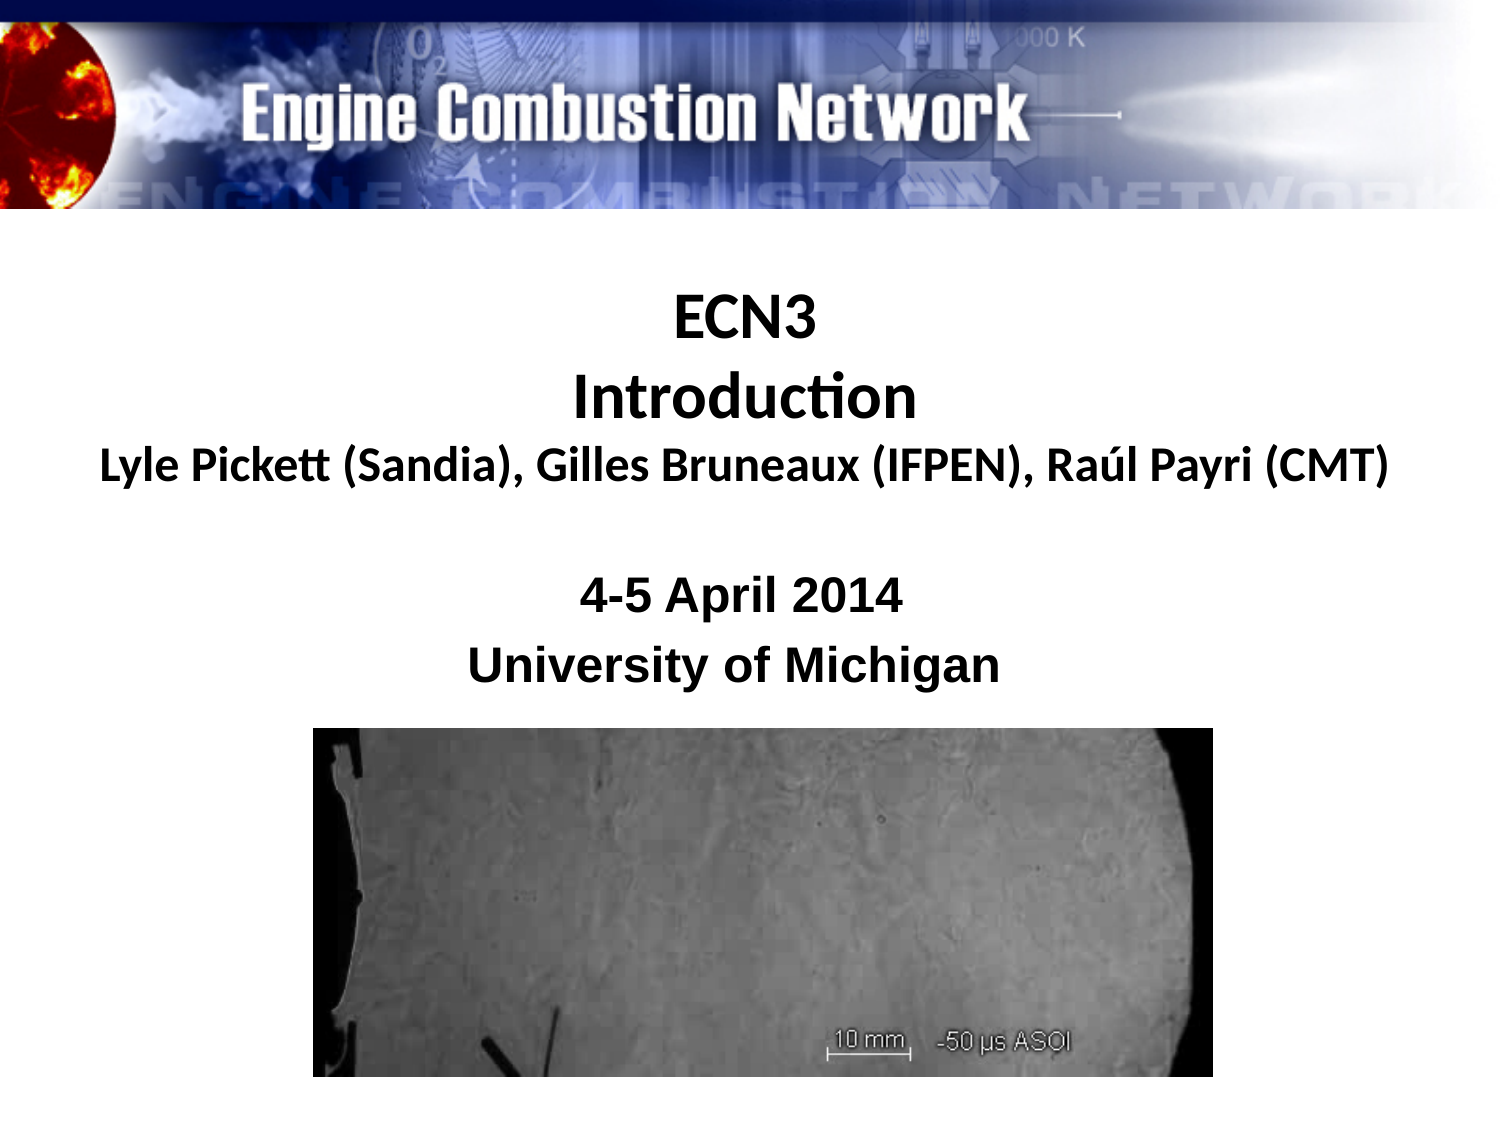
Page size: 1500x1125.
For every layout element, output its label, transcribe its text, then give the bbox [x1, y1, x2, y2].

text_box ECN3 Introduction Lyle Pickett (Sandia), Gilles Bruneaux (IFPEN), Raúl Payri (CMT) [74, 264, 1417, 610]
text_box 4-5 April 2014 University of Michigan [128, 555, 1354, 717]
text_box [312, 727, 1214, 1079]
picture [0, 0, 1500, 209]
